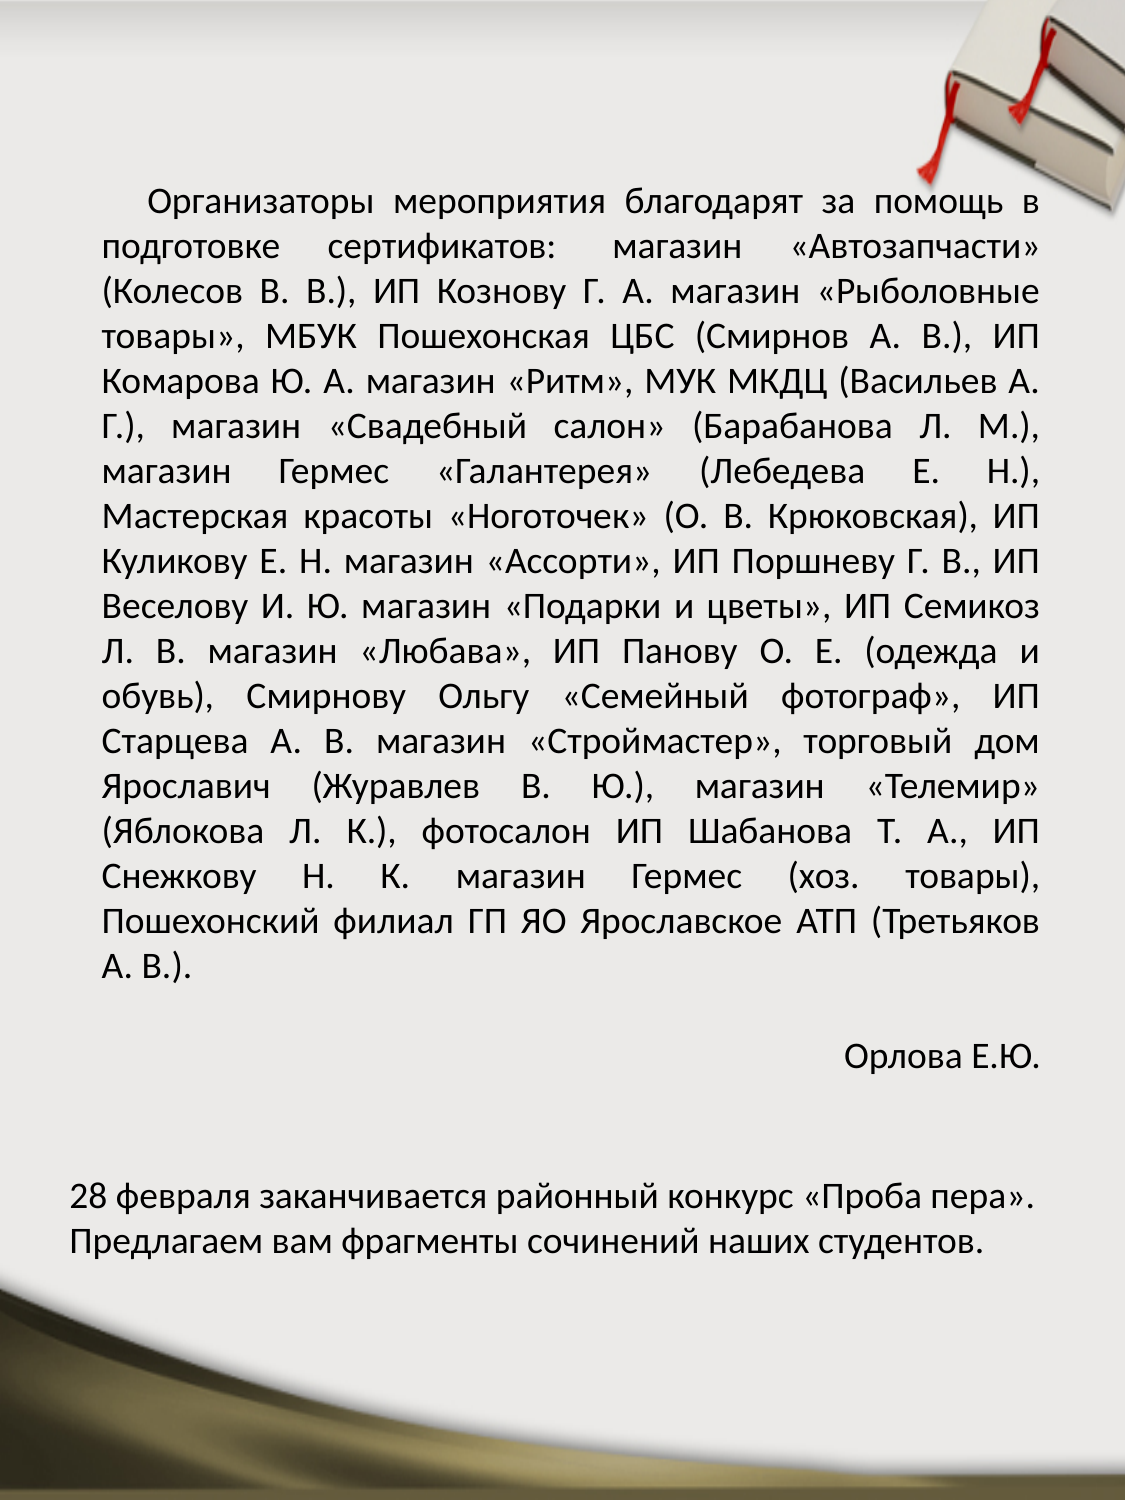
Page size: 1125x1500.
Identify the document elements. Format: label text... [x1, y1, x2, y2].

picture [0, 0, 1125, 1500]
text_box Организаторы мероприятия благодарят за помощь в подготовке сертификатов: магазин «Автозапчасти» (Колесов В. В.), ИП Кознову Г. А. магазин «Рыболовные товары», МБУК Пошехонская ЦБС (Смирнов А. В.), ИП Комарова Ю. А. магазин «Ритм», МУК МКДЦ (Васильев А. Г.), магазин «Свадебный салон» (Барабанова Л. М.), магазин Гермес «Галантерея» (Лебедева Е. Н.), Мастерская красоты «Ноготочек» (О. В. Крюковская), ИП Куликову Е. Н. магазин «Ассорти», ИП Поршневу Г. В., ИП Веселову И. Ю. магазин «Подарки и цветы», ИП Семикоз Л. В. магазин «Любава», ИП Панову О. Е. (одежда и обувь), Смирнову Ольгу «Семейный фотограф», ИП Старцева А. В. магазин «Строймастер», торговый дом Ярославич (Журавлев В. Ю.), магазин «Телемир» (Яблокова Л. К.), фотосалон ИП Шабанова Т. А., ИП Снежкову Н. К. магазин Гермес (хоз. товары), Пошехонский филиал ГП ЯО Ярославское АТП (Третьяков А. В.). Орлова Е.Ю. [86, 123, 1056, 1084]
text_box 28 февраля заканчивается районный конкурс «Проба пера». Предлагаем вам фрагменты сочинений наших студентов. [54, 1163, 1056, 1269]
